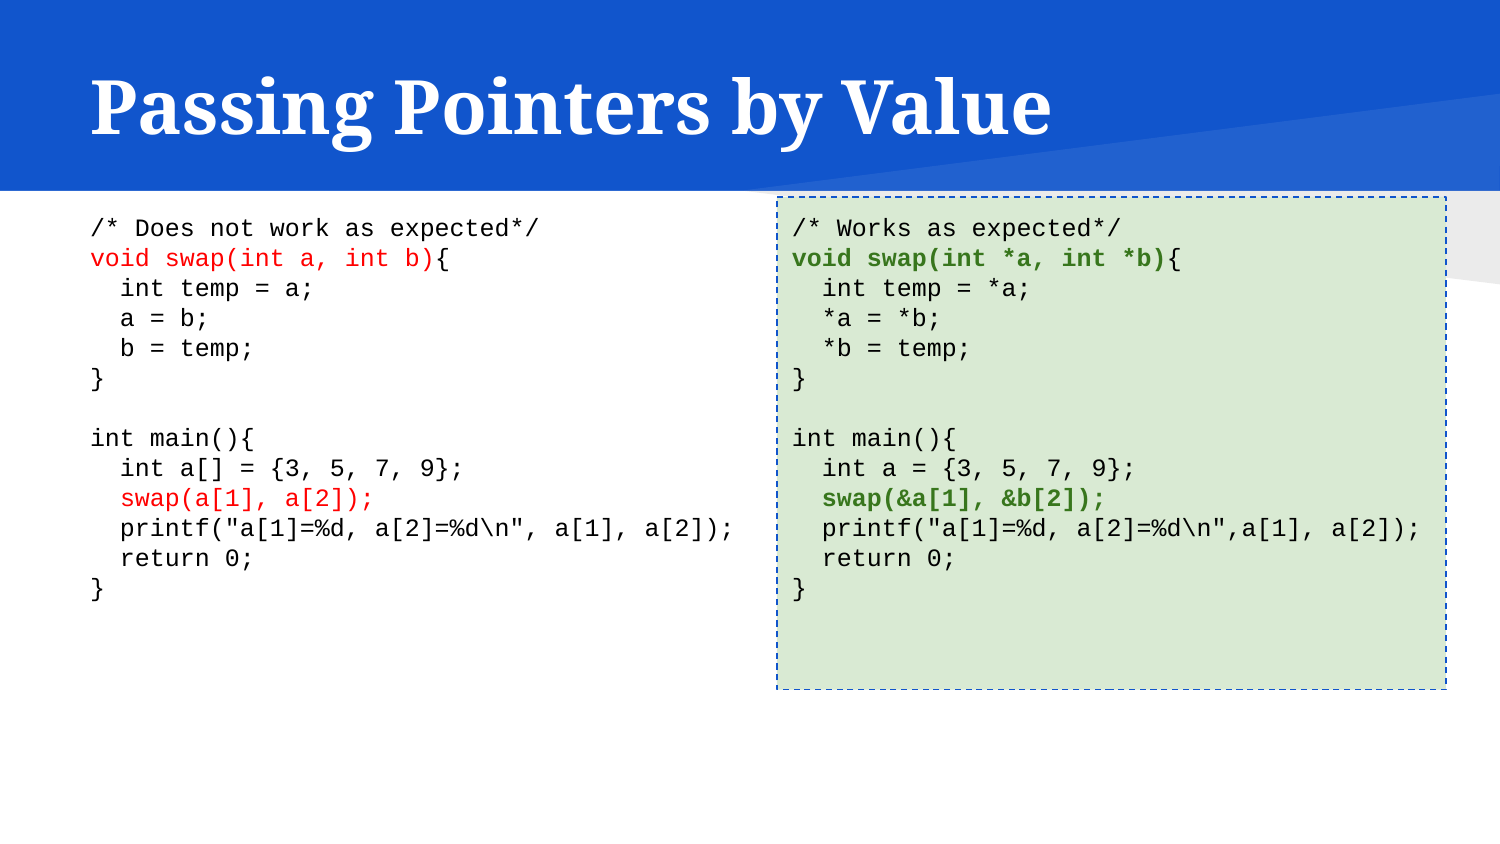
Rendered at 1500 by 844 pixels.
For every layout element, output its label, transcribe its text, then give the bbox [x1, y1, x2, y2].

text_box /* Works as expected*/ void swap(int *a, int *b){ int temp = *a; *a = *b; *b = temp; } int main(){ int a = {3, 5, 7, 9}; swap(&a[1], &b[2]); printf("a[1]=%d, a[2]=%d\n",a[1], a[2]); return 0; } [776, 196, 1446, 690]
title Passing Pointers by Value [75, 33, 1425, 175]
list /* Does not work as expected*/ void swap(int a, int b){ int temp = a; a = b; b = temp; } int main(){ int a[] = {3, 5, 7, 9}; swap(a[1], a[2]); printf("a[1]=%d, a[2]=%d\n", a[1], a[2]); return 0; } [75, 196, 1425, 808]
